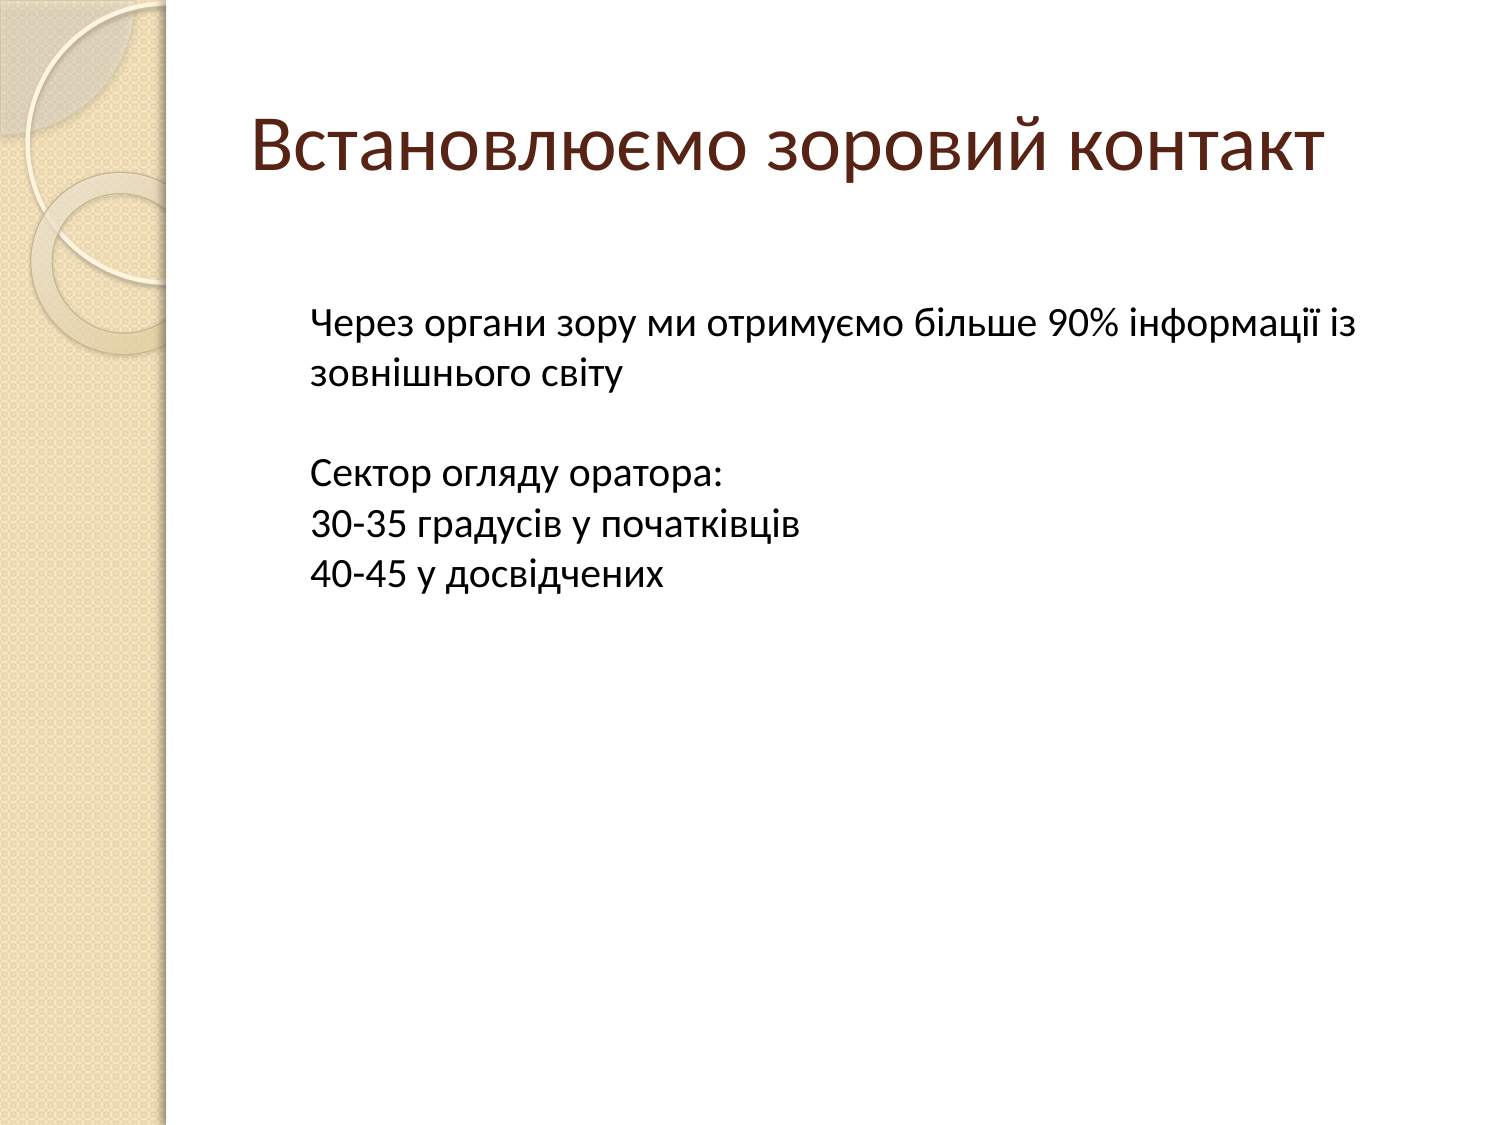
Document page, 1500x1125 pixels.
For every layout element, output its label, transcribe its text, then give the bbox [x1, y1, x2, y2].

title Встановлюємо зоровий контакт [235, 45, 1466, 233]
list Через органи зору ми отримуємо більше 90% інформації із зовнішнього світу Сектор огляду оратора: 30-35 градусів у початківців 40-45 у досвідчених [235, 237, 1466, 1025]
